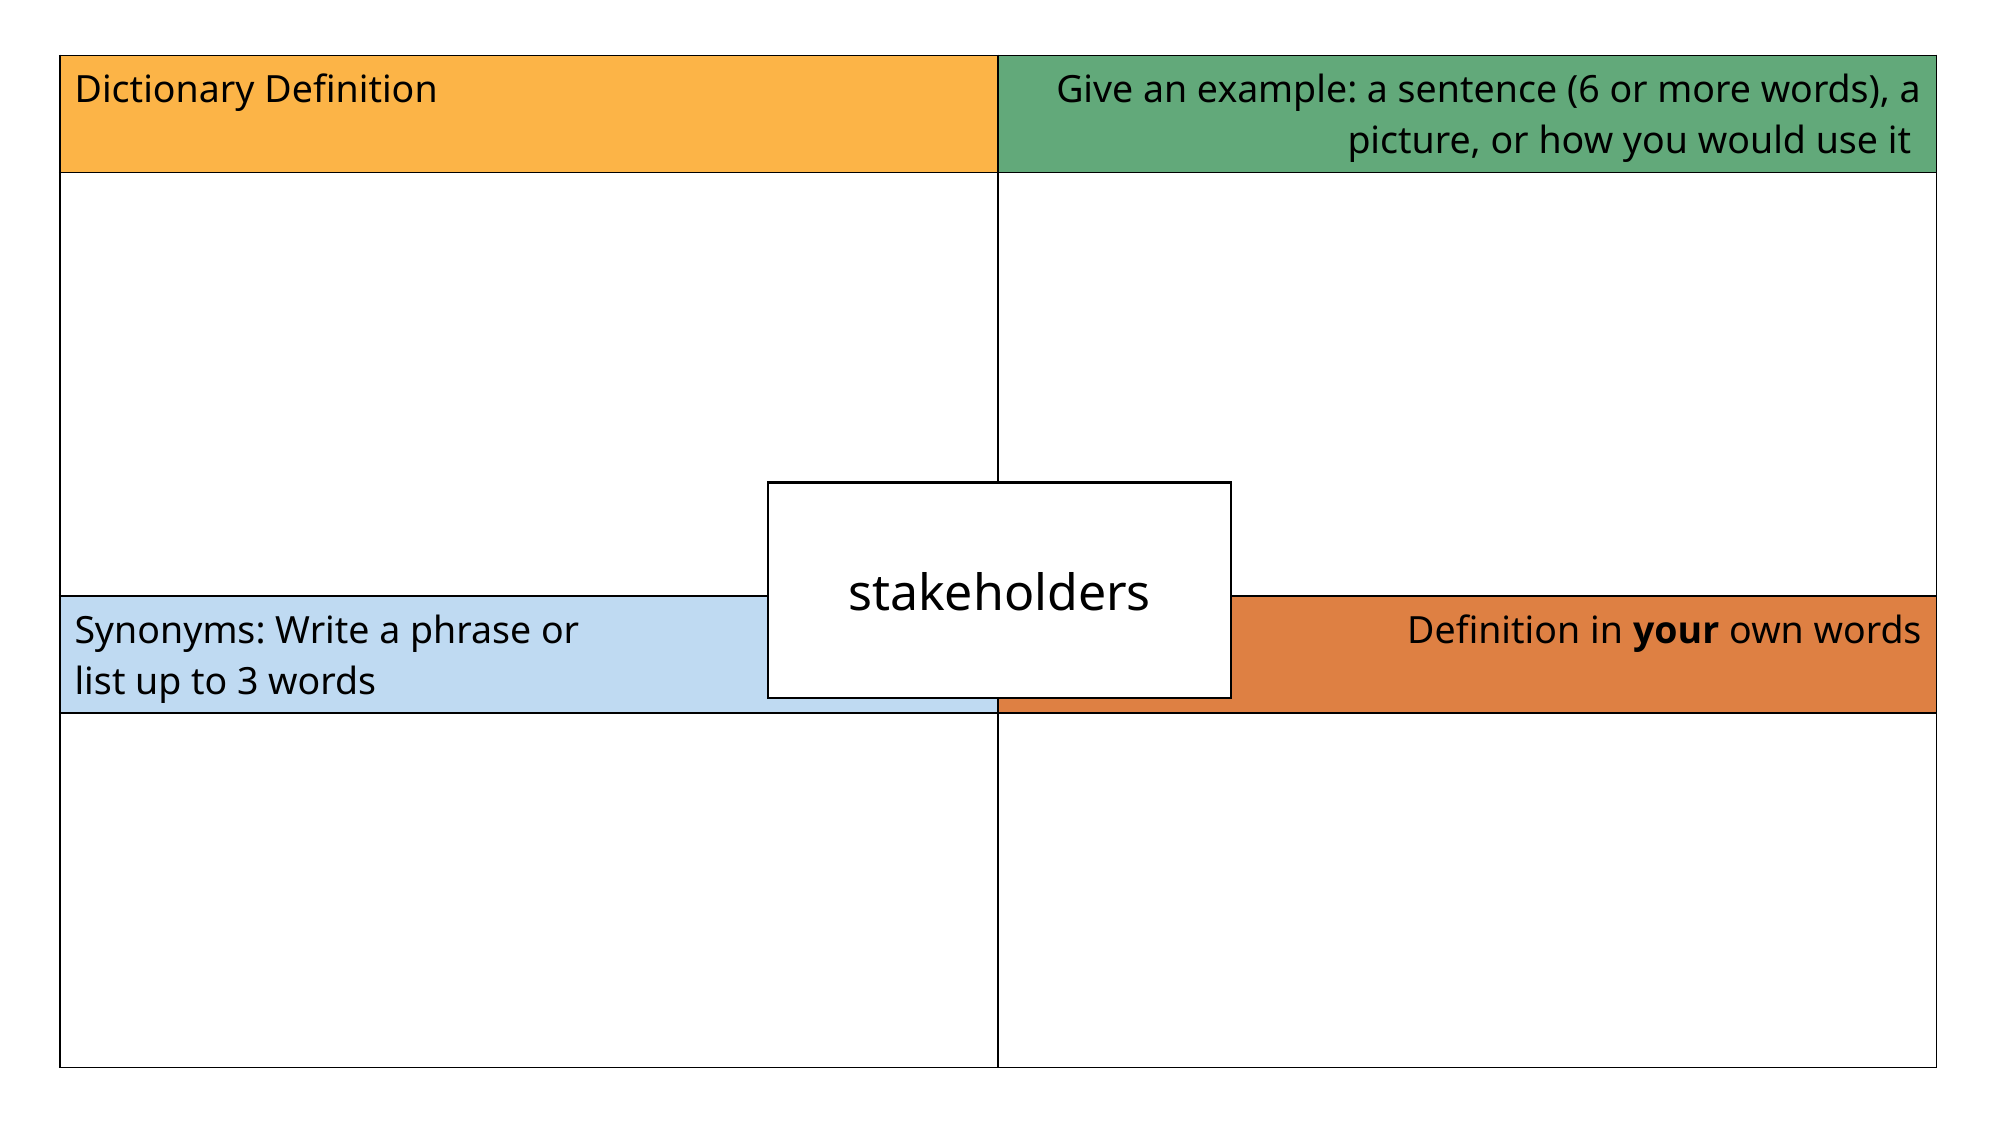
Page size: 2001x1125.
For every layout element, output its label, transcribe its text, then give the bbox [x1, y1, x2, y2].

text_box stakeholders [767, 481, 1232, 699]
table_cell Definition in your own words [999, 597, 1936, 712]
table_header Dictionary Definition [61, 56, 997, 172]
table_header Give an example: a sentence (6 or more words), a picture, or how you would use it [999, 56, 1936, 172]
table_cell [61, 714, 997, 1067]
table_cell Synonyms: Write a phrase or list up to 3 words [61, 597, 997, 712]
table_cell [999, 714, 1936, 1067]
table_cell [999, 173, 1936, 595]
table_cell [61, 173, 997, 595]
